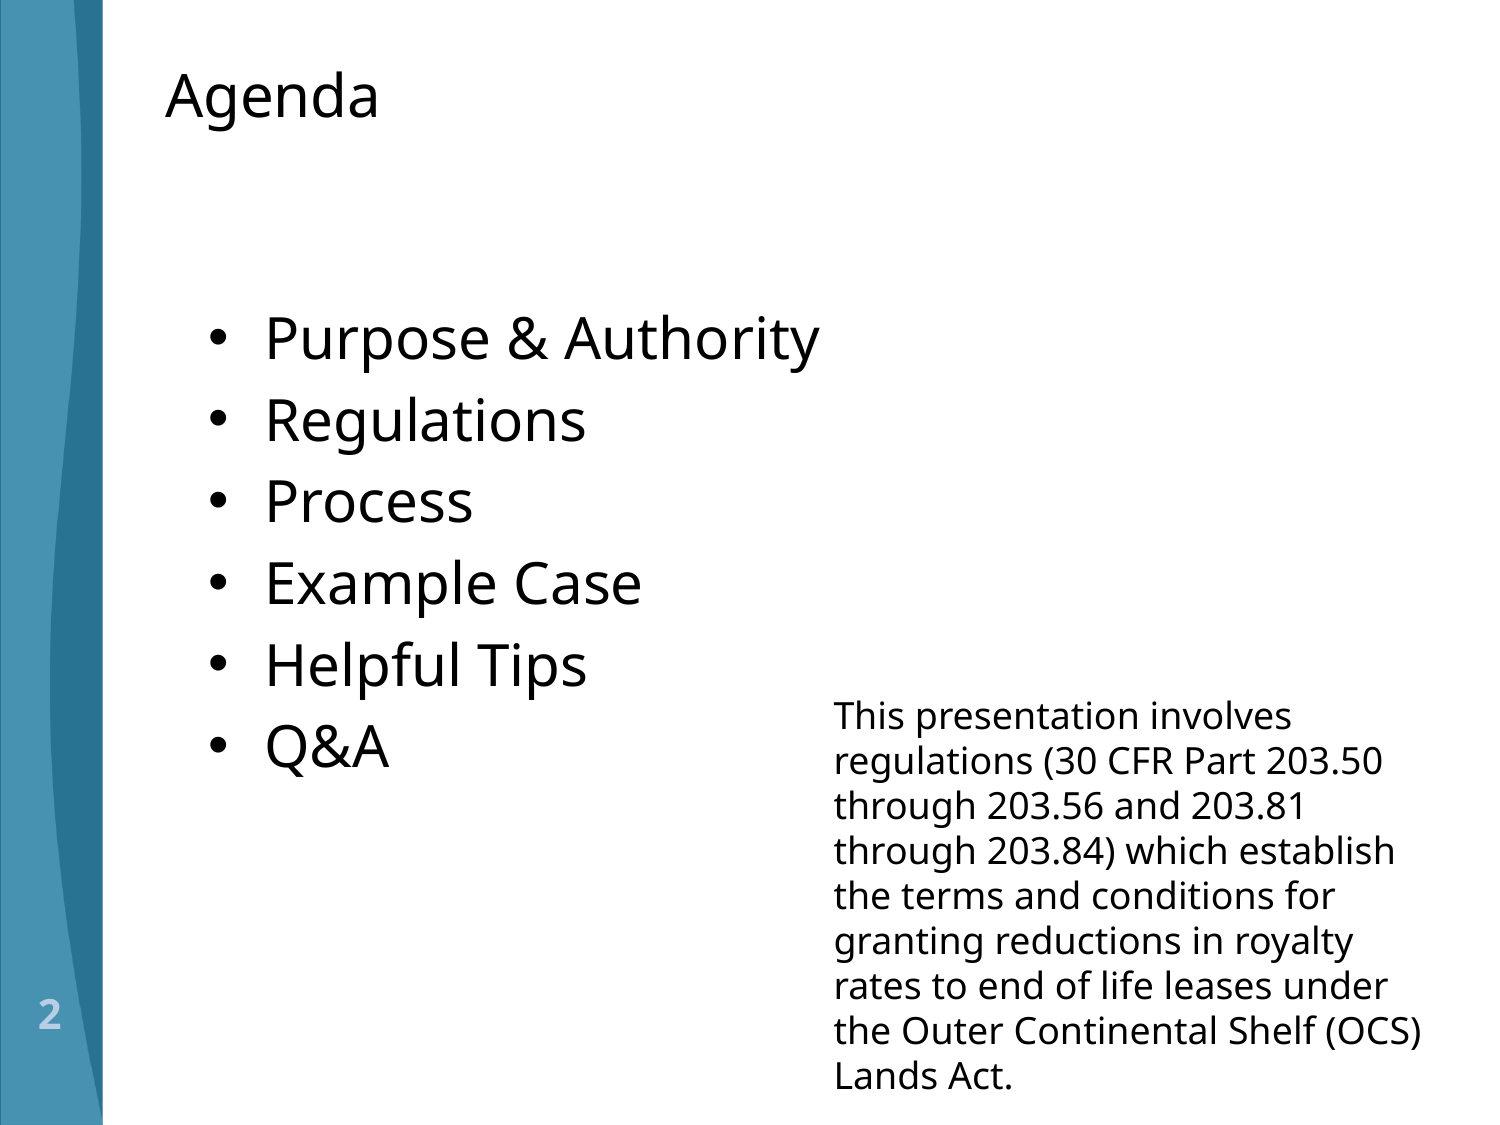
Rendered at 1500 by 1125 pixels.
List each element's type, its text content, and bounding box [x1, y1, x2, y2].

list Purpose & Authority Regulations Process Example Case Helpful Tips Q&A [193, 293, 1475, 1075]
text_box This presentation involves regulations (30 CFR Part 203.50 through 203.56 and 203.81 through 203.84) which establish the terms and conditions for granting reductions in royalty rates to end of life leases under the Outer Continental Shelf (OCS) Lands Act. [818, 684, 1451, 1104]
picture [0, 0, 103, 1125]
slide_number 2 [0, 962, 100, 1063]
title Agenda [150, 50, 1475, 138]
